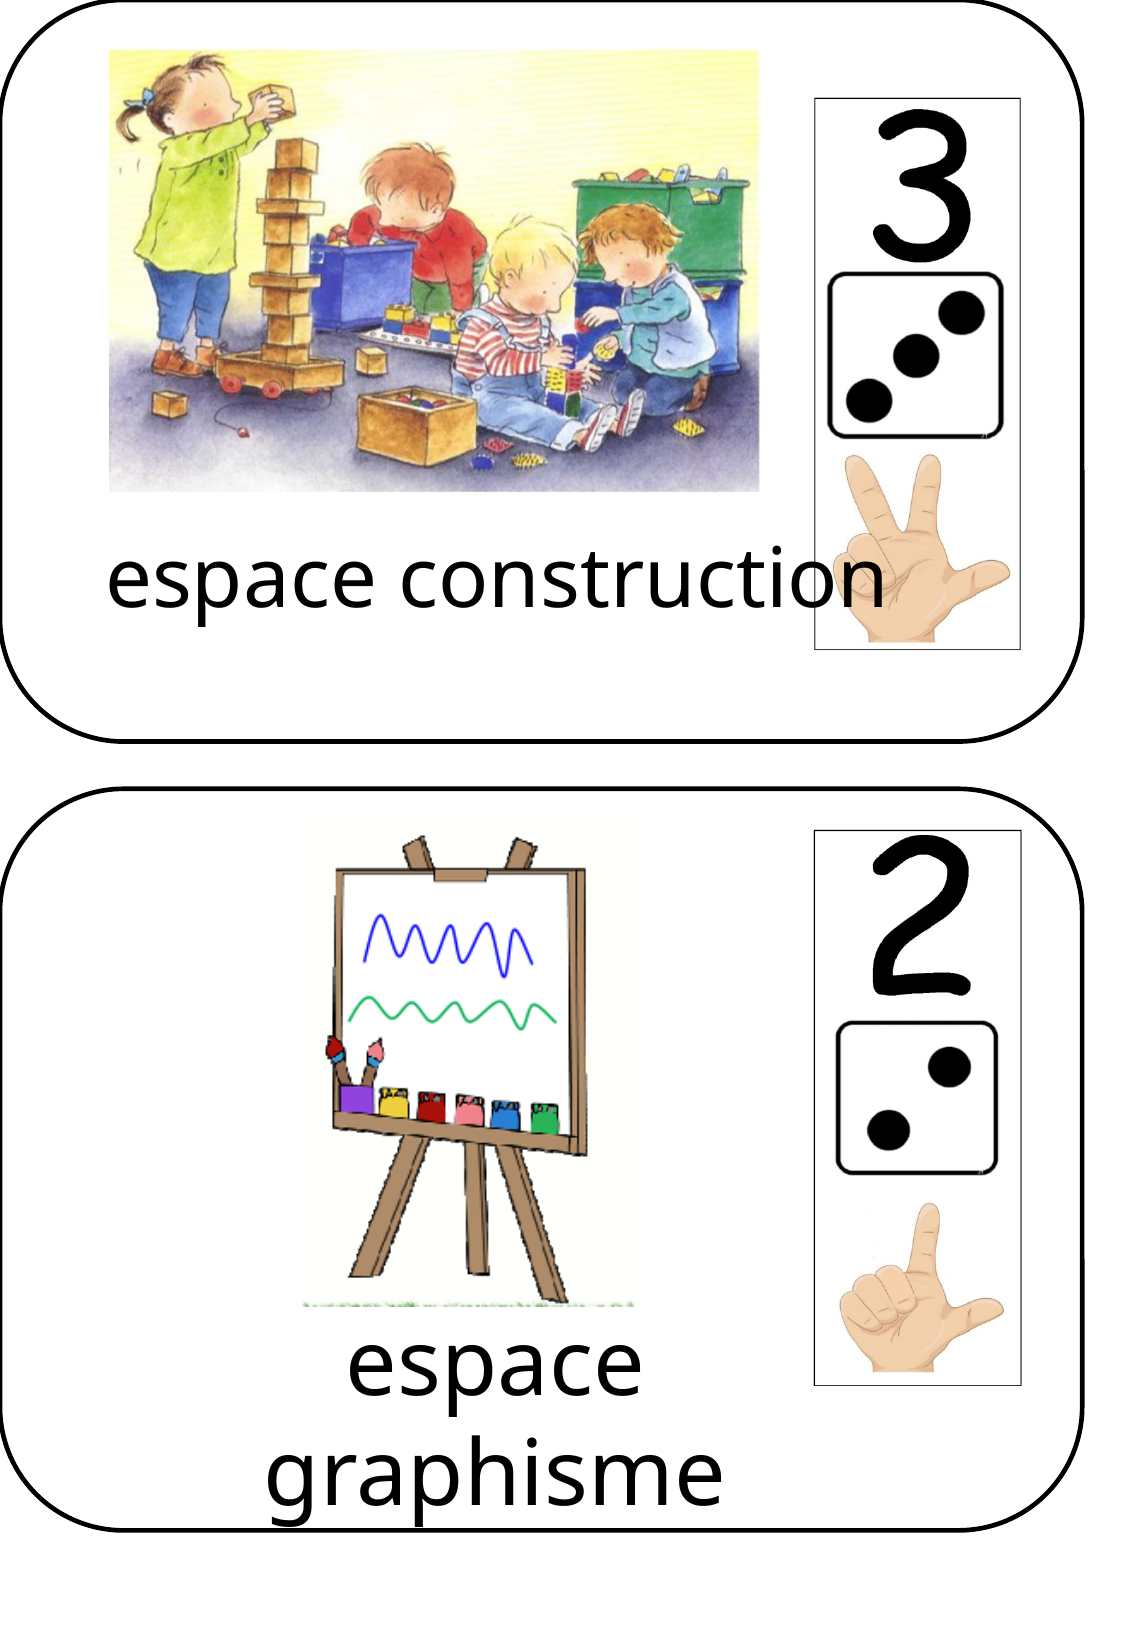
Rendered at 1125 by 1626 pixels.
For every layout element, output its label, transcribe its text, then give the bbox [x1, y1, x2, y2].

text_box espace graphisme [90, 1296, 901, 1532]
text_box [0, 0, 1085, 744]
picture [302, 812, 634, 1308]
picture [101, 44, 764, 497]
text_box [0, 786, 1032, 1528]
text_box [112, 824, 1085, 1533]
picture [798, 79, 1042, 667]
text_box espace construction [42, 517, 793, 632]
picture [786, 812, 1043, 1403]
